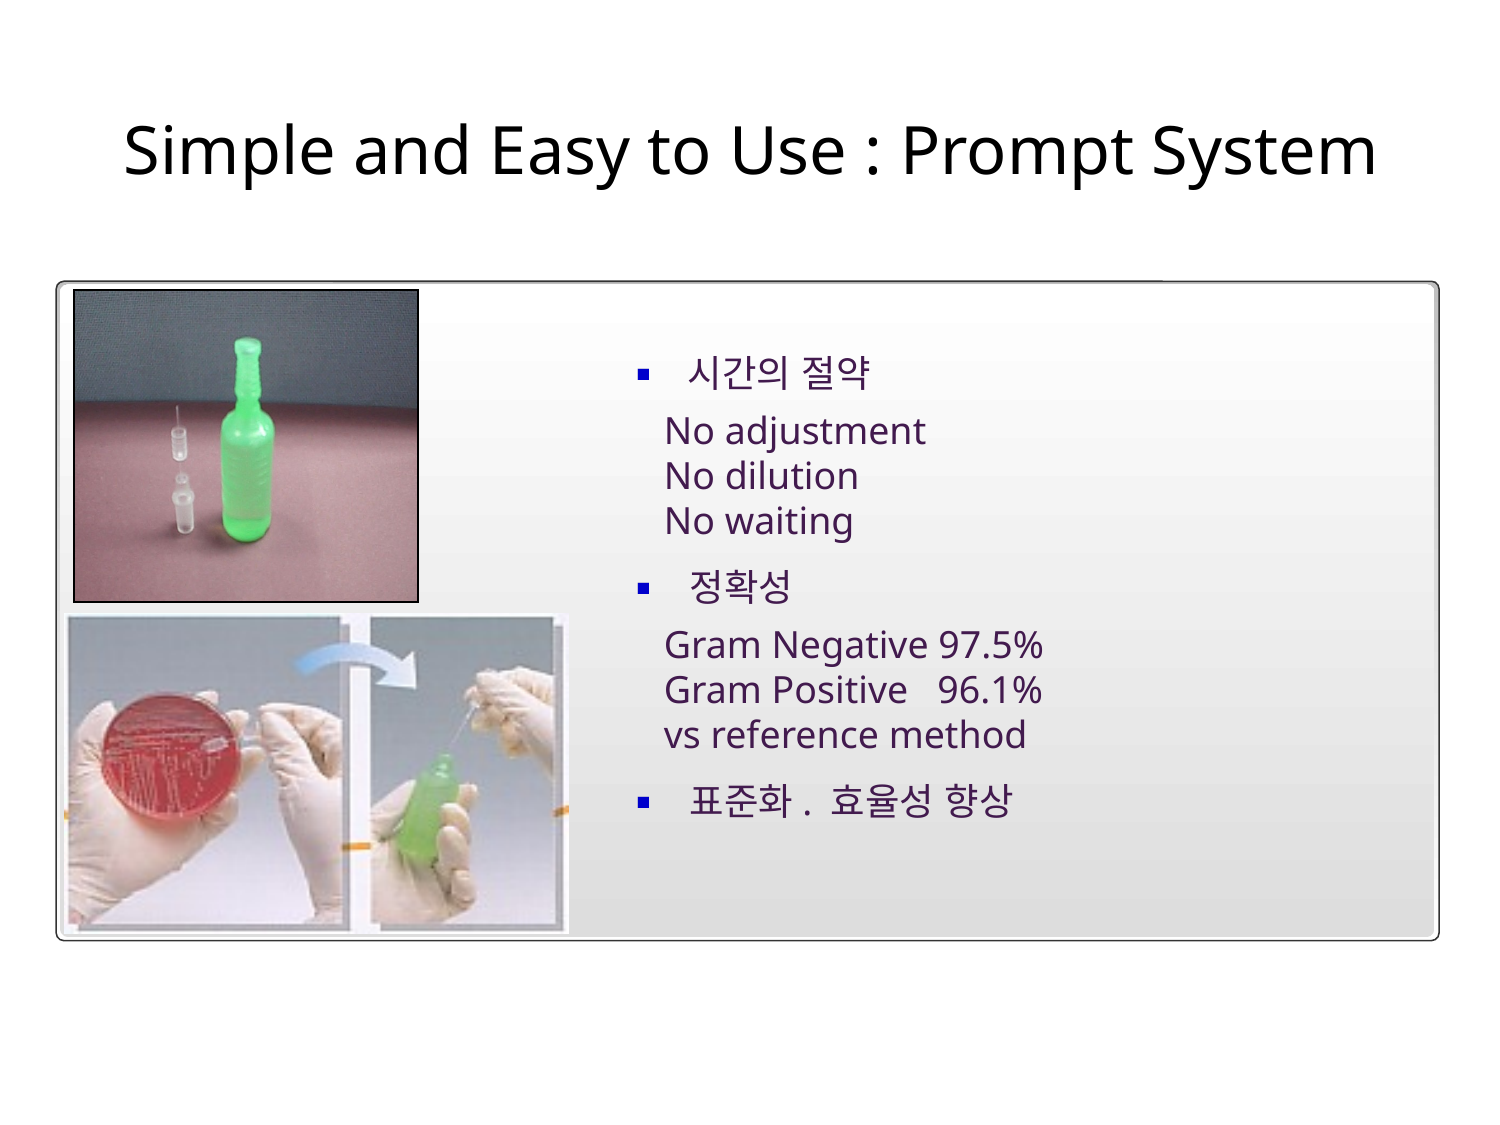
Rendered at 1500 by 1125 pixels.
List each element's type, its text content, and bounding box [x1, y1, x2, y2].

title Simple and Easy to Use : Prompt System [76, 54, 1428, 243]
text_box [64, 290, 569, 935]
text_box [55, 281, 1440, 941]
